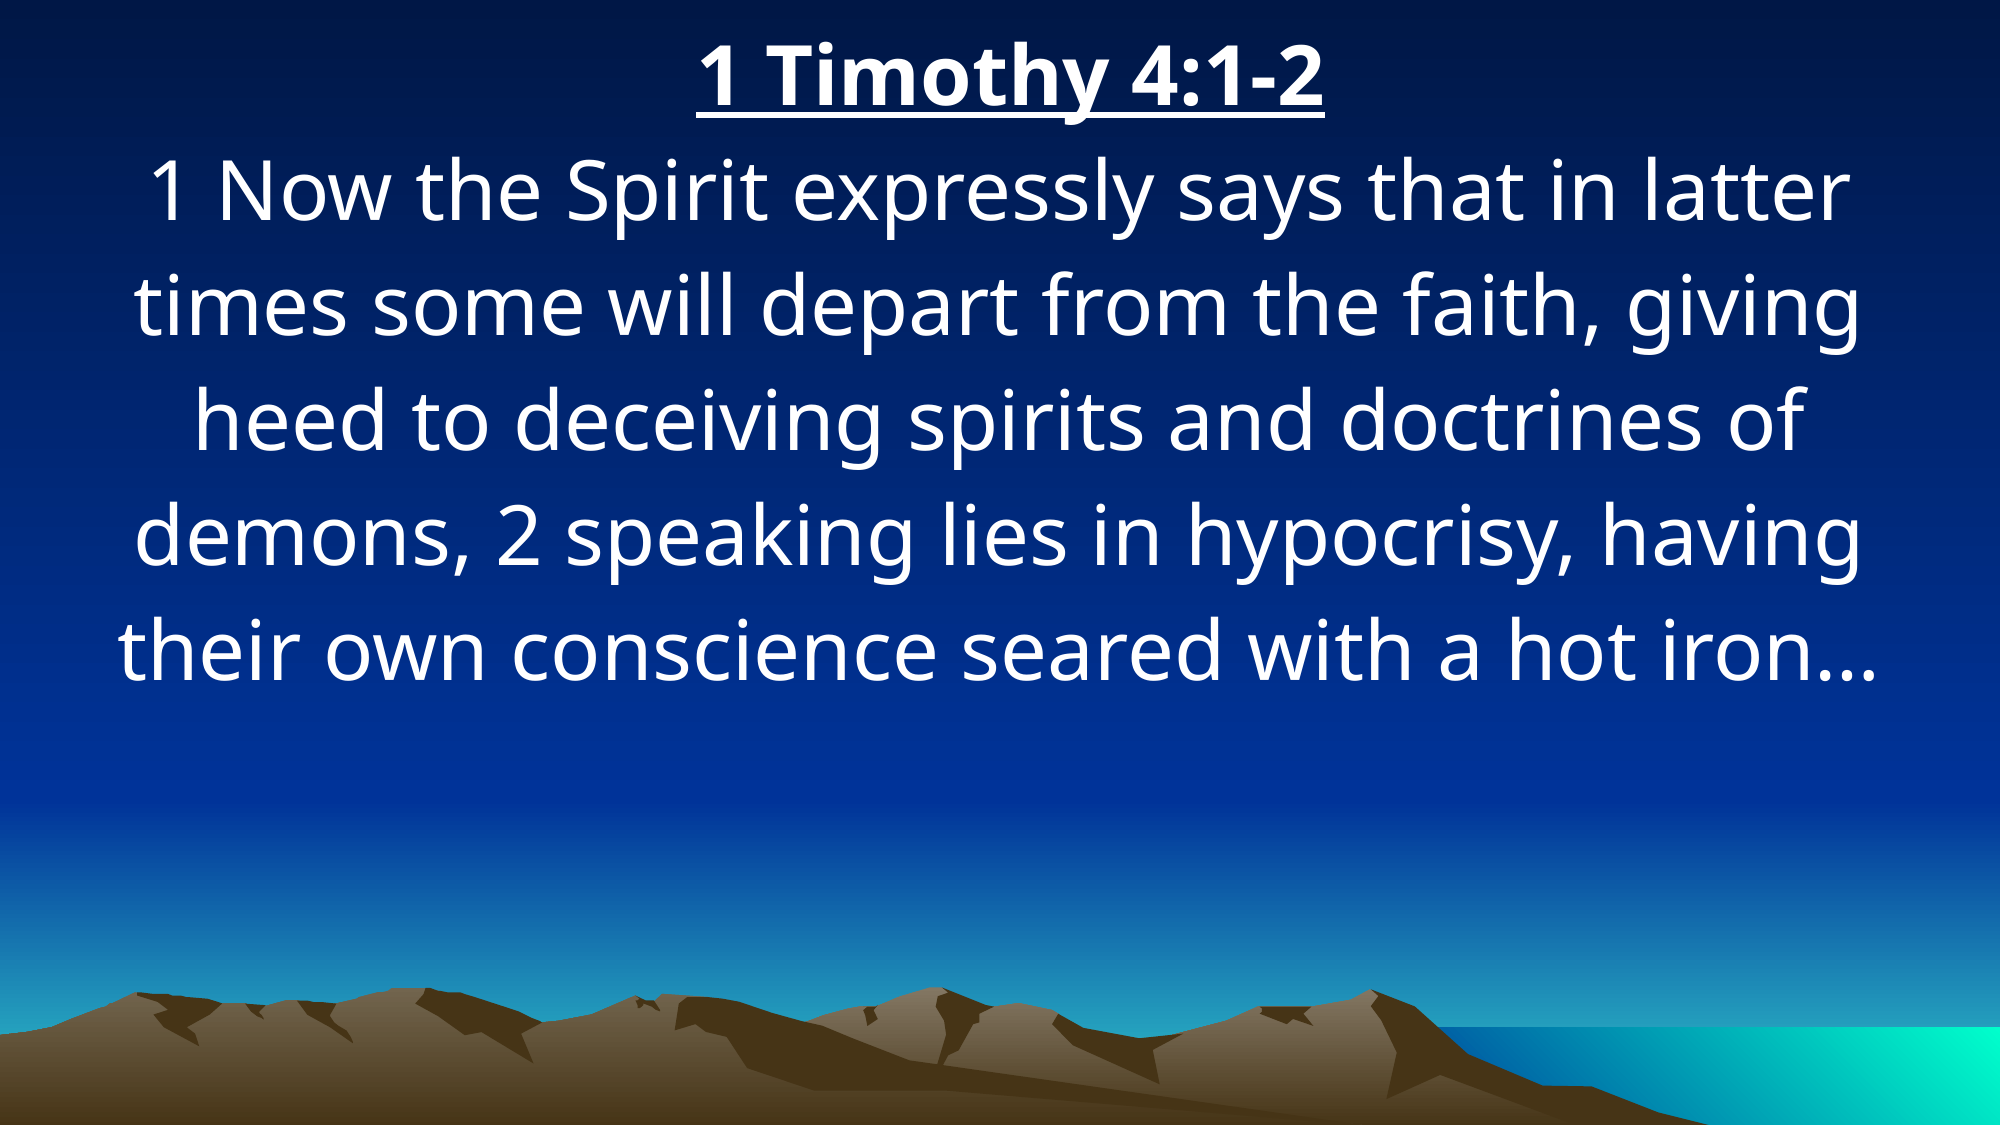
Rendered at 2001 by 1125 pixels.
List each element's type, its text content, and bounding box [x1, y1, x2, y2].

text_box 1 Timothy 4:1-2 1 Now the Spirit expressly says that in latter times some will depart from the faith, giving heed to deceiving spirits and doctrines of demons, 2 speaking lies in hypocrisy, having their own conscience seared with a hot iron… [24, 0, 1975, 825]
